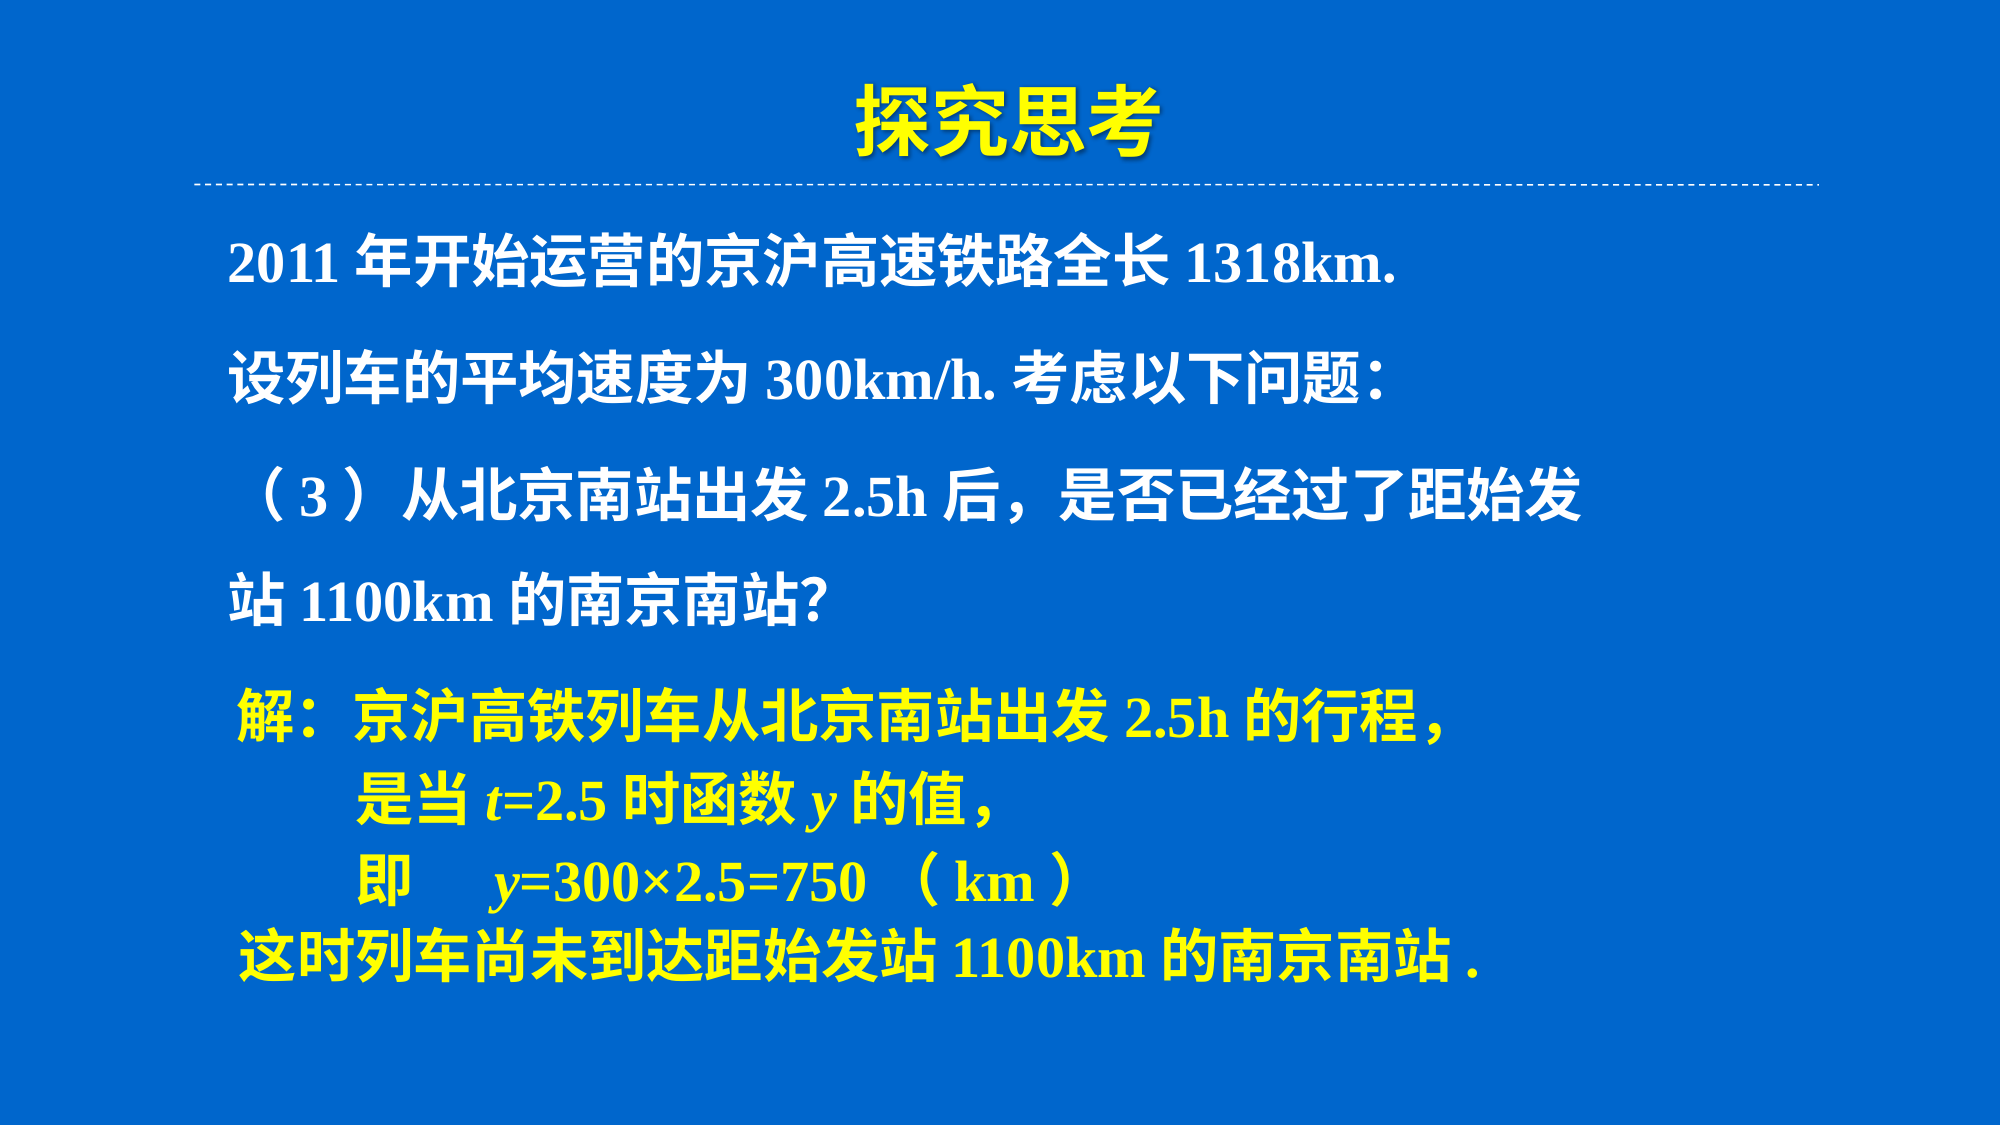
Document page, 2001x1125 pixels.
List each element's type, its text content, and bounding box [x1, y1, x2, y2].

text_box 解：京沪高铁列车从北京南站出发2.5h的行程， [221, 671, 1469, 757]
text_box 探究思考 [838, 65, 1232, 174]
text_box 这时列车尚未到达距始发站1100km的南京南站. [224, 911, 1655, 997]
text_box 2011年开始运营的京沪高速铁路全长1318km. 设列车的平均速度为300km/h.考虑以下问题： （3）从北京南站出发2.5h后，是否已经过了距始发站1100km的南京南站？ [62, 182, 1635, 640]
text_box 即 y=300×2.5=750（km） [340, 835, 1588, 966]
text_box 是当t=2.5时函数y的值， [340, 754, 1588, 835]
